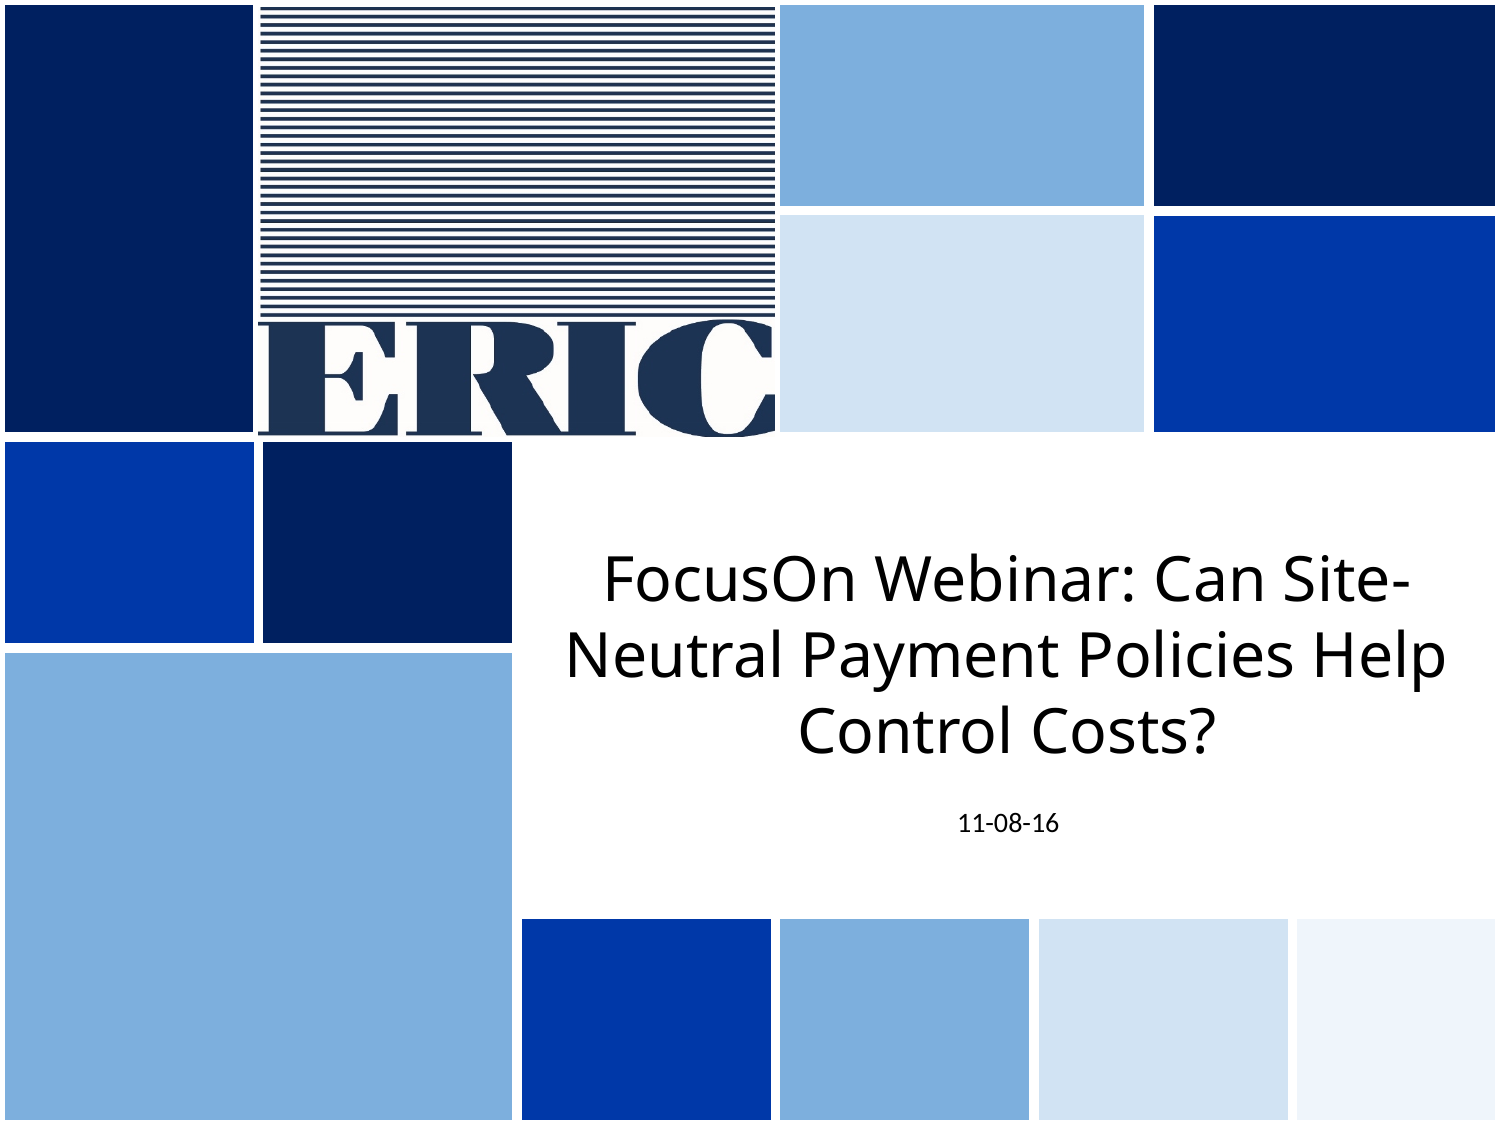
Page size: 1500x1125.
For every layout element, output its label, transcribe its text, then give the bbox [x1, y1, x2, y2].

picture [258, 7, 775, 437]
title FocusOn Webinar: Can Site-Neutral Payment Policies Help Control Costs? [517, 436, 1498, 776]
subtitle 11-08-16 [517, 776, 1500, 915]
